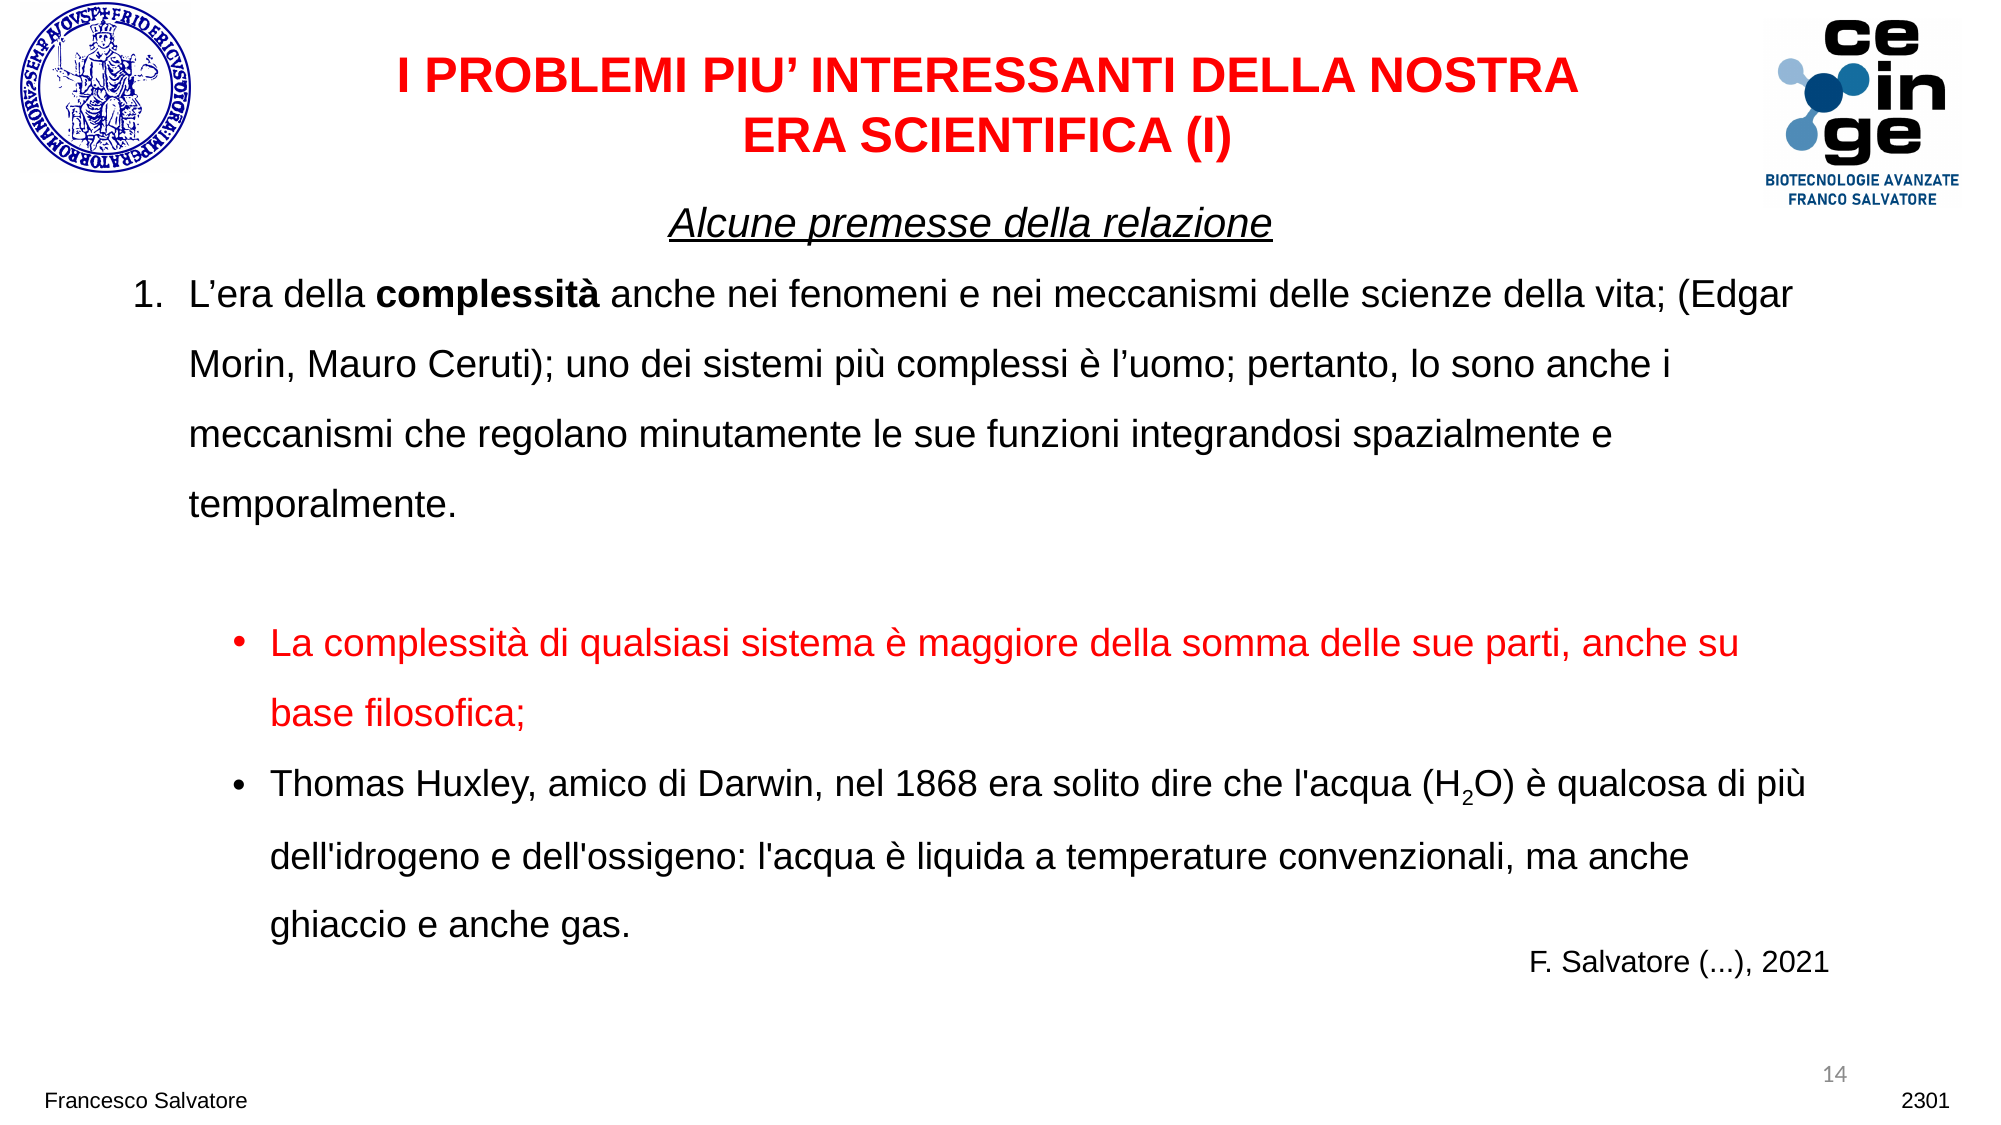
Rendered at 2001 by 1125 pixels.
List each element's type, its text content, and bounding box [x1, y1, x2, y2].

text_box Thomas Huxley, amico di Darwin, nel 1868 era solito dire che l'acqua (H2O) è qualcosa di più dell'idrogeno e dell'ossigeno: l'acqua è liquida a temperature convenzionali, ma anche ghiaccio e anche gas. [117, 725, 1842, 998]
text_box I PROBLEMI PIU’ INTERESSANTI DELLA NOSTRA ERA SCIENTIFICA (I) [349, 35, 1626, 162]
picture [20, 1, 191, 173]
picture [1763, 17, 1962, 208]
text_box 2301 [1886, 1078, 1966, 1121]
text_box Francesco Salvatore [29, 1078, 264, 1121]
slide_number 14 [1412, 1042, 1863, 1103]
text_box Alcune premesse della relazione L’era della complessità anche nei fenomeni e nei meccanismi delle scienze della vita; (Edgar Morin, Mauro Ceruti); uno dei sistemi più complessi è l’uomo; pertanto, lo sono anche i meccanismi che regolano minutamente le sue funzioni integrandosi spazialmente e temporalmente. La complessità di qualsiasi sistema è maggiore della somma delle sue parti, anche su base filosofica; [117, 162, 1825, 725]
